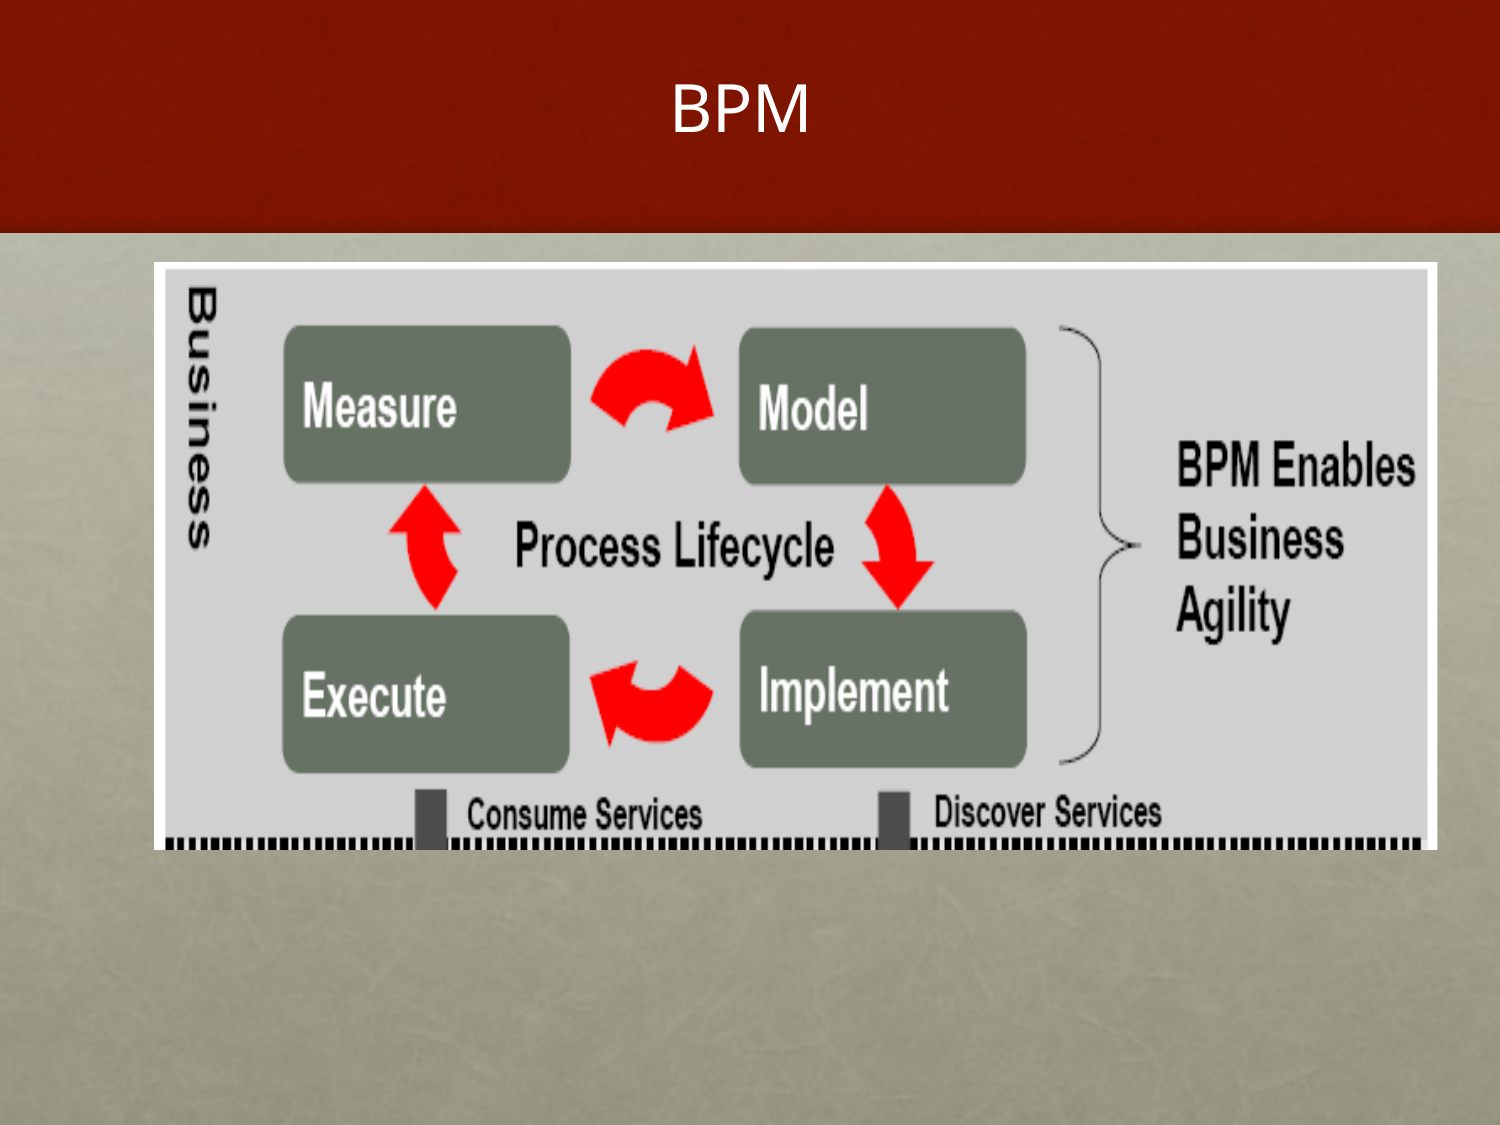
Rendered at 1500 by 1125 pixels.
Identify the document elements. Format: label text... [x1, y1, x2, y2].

picture [0, 214, 1500, 1125]
title BPM [75, 12, 1425, 200]
